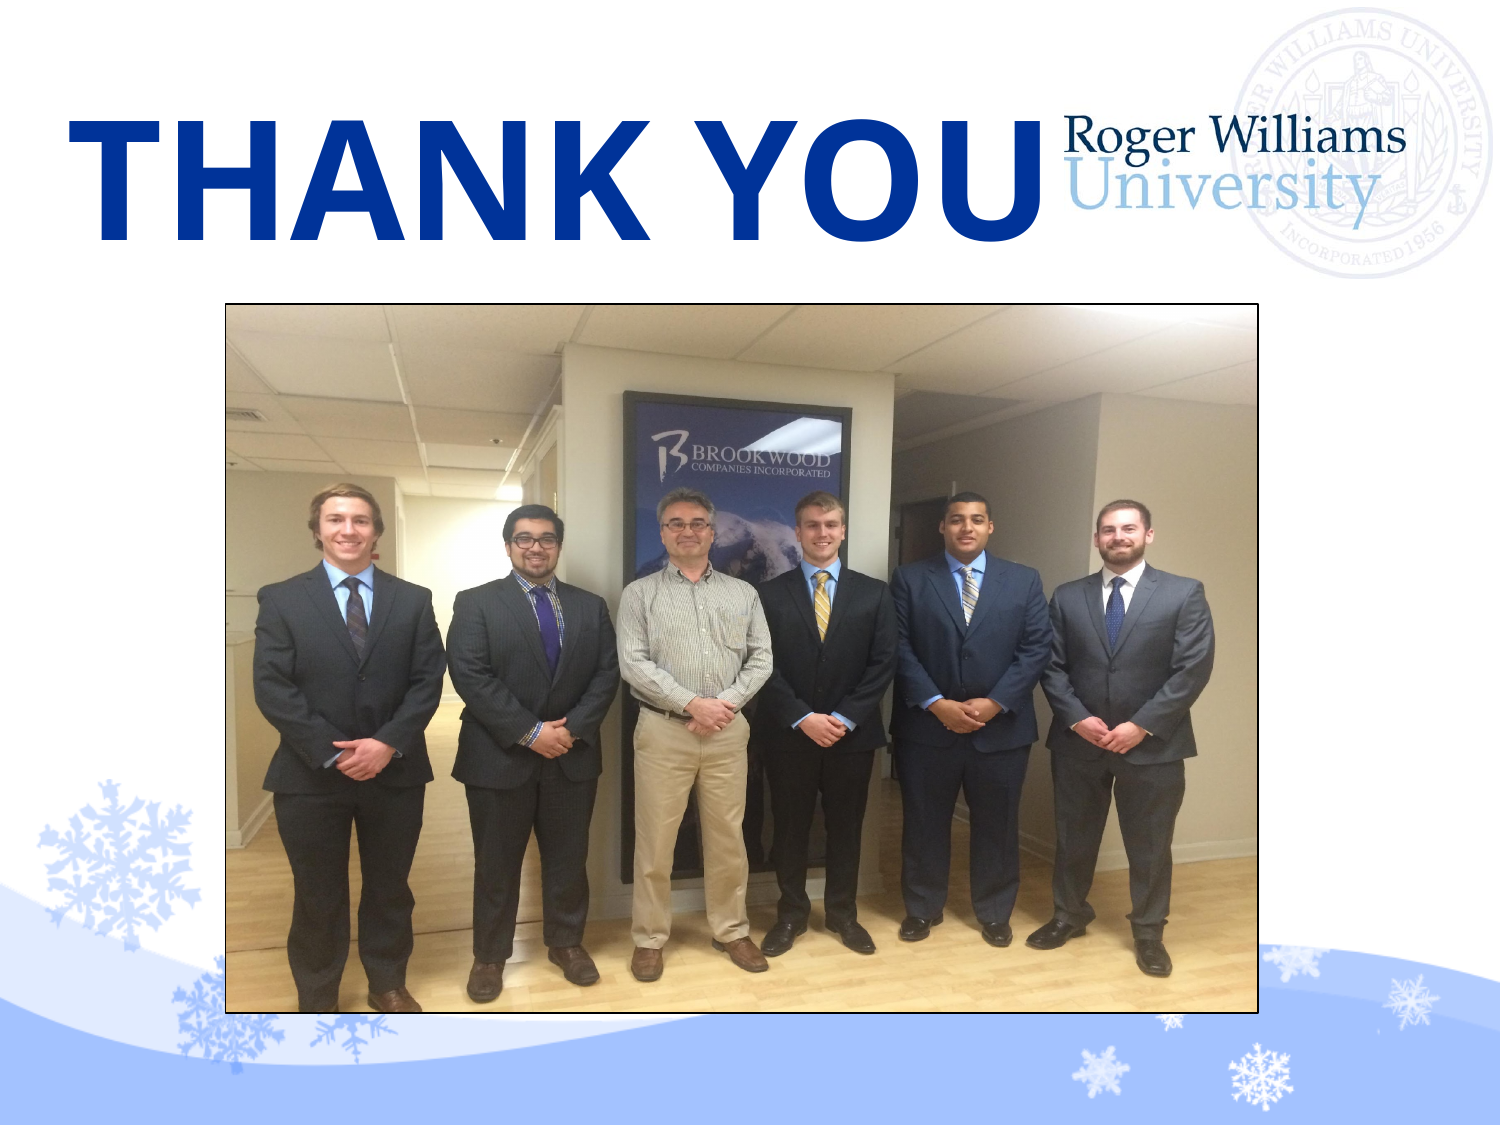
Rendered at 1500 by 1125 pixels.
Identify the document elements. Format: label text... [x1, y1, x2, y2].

picture [0, 304, 1500, 1125]
picture [1064, 7, 1493, 279]
title THANK YOU [0, 79, 1258, 268]
